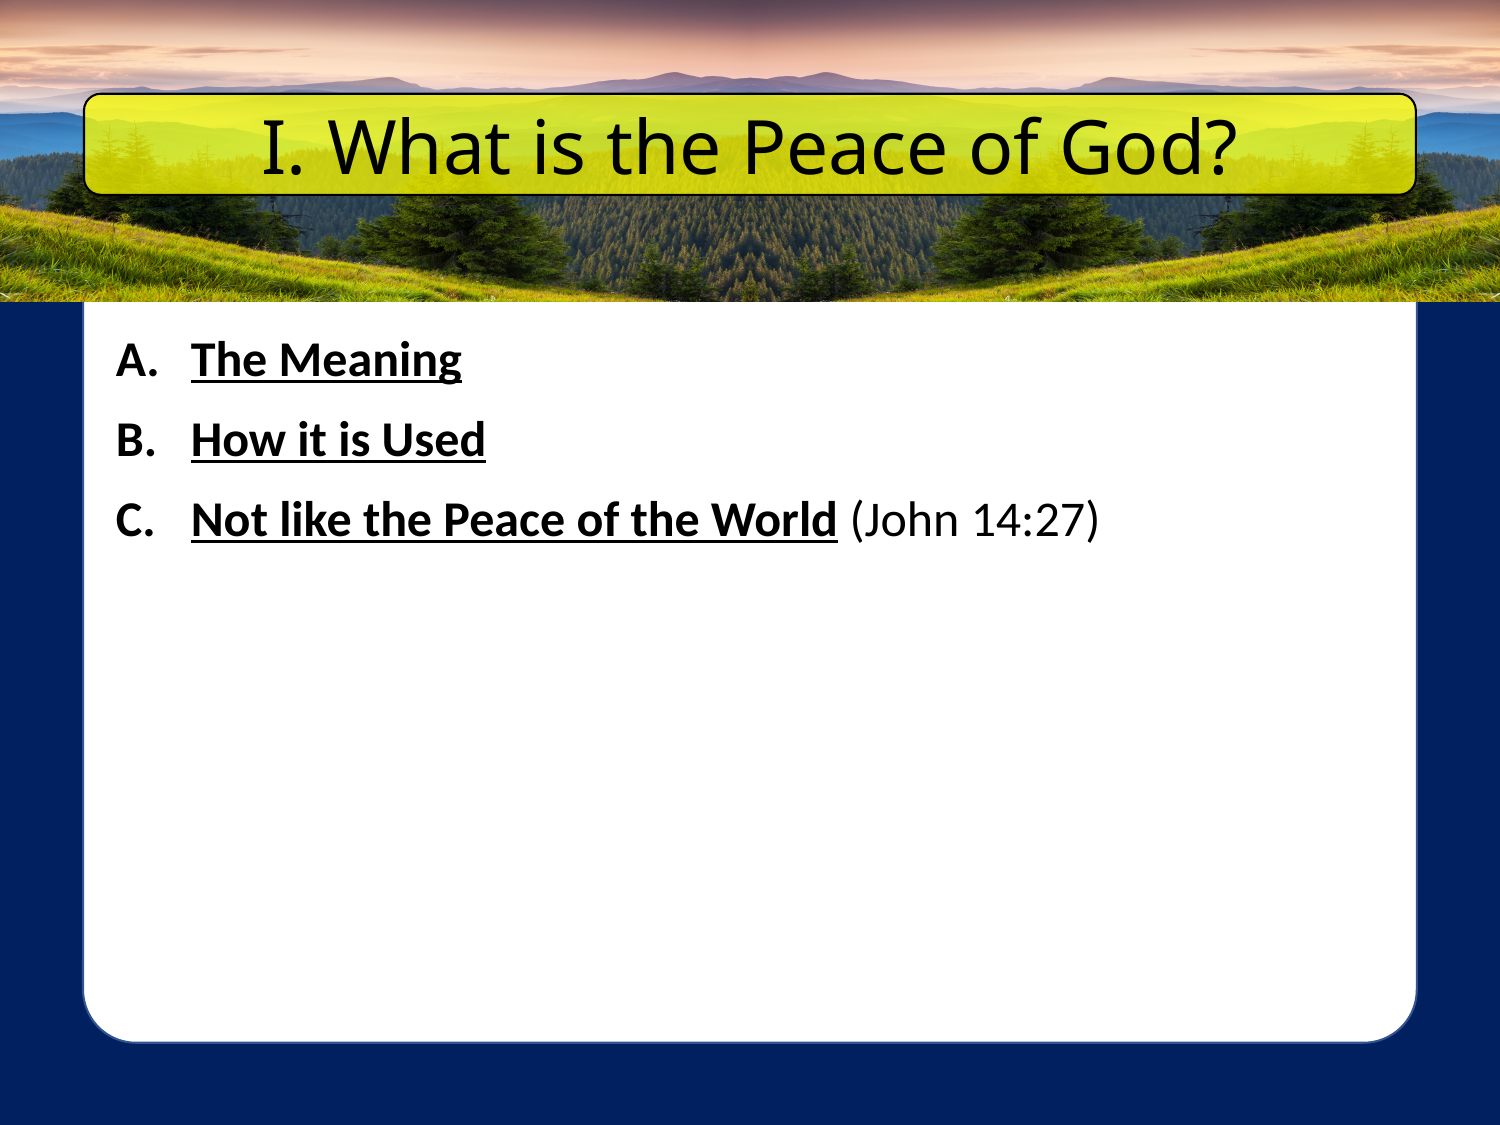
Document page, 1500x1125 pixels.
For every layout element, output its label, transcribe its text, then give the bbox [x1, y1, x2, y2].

text_box What is the Peace of God? [82, 92, 1417, 196]
text_box The Meaning How it is Used Not like the Peace of the World (John 14:27) [101, 319, 1399, 554]
picture [0, 0, 1500, 302]
